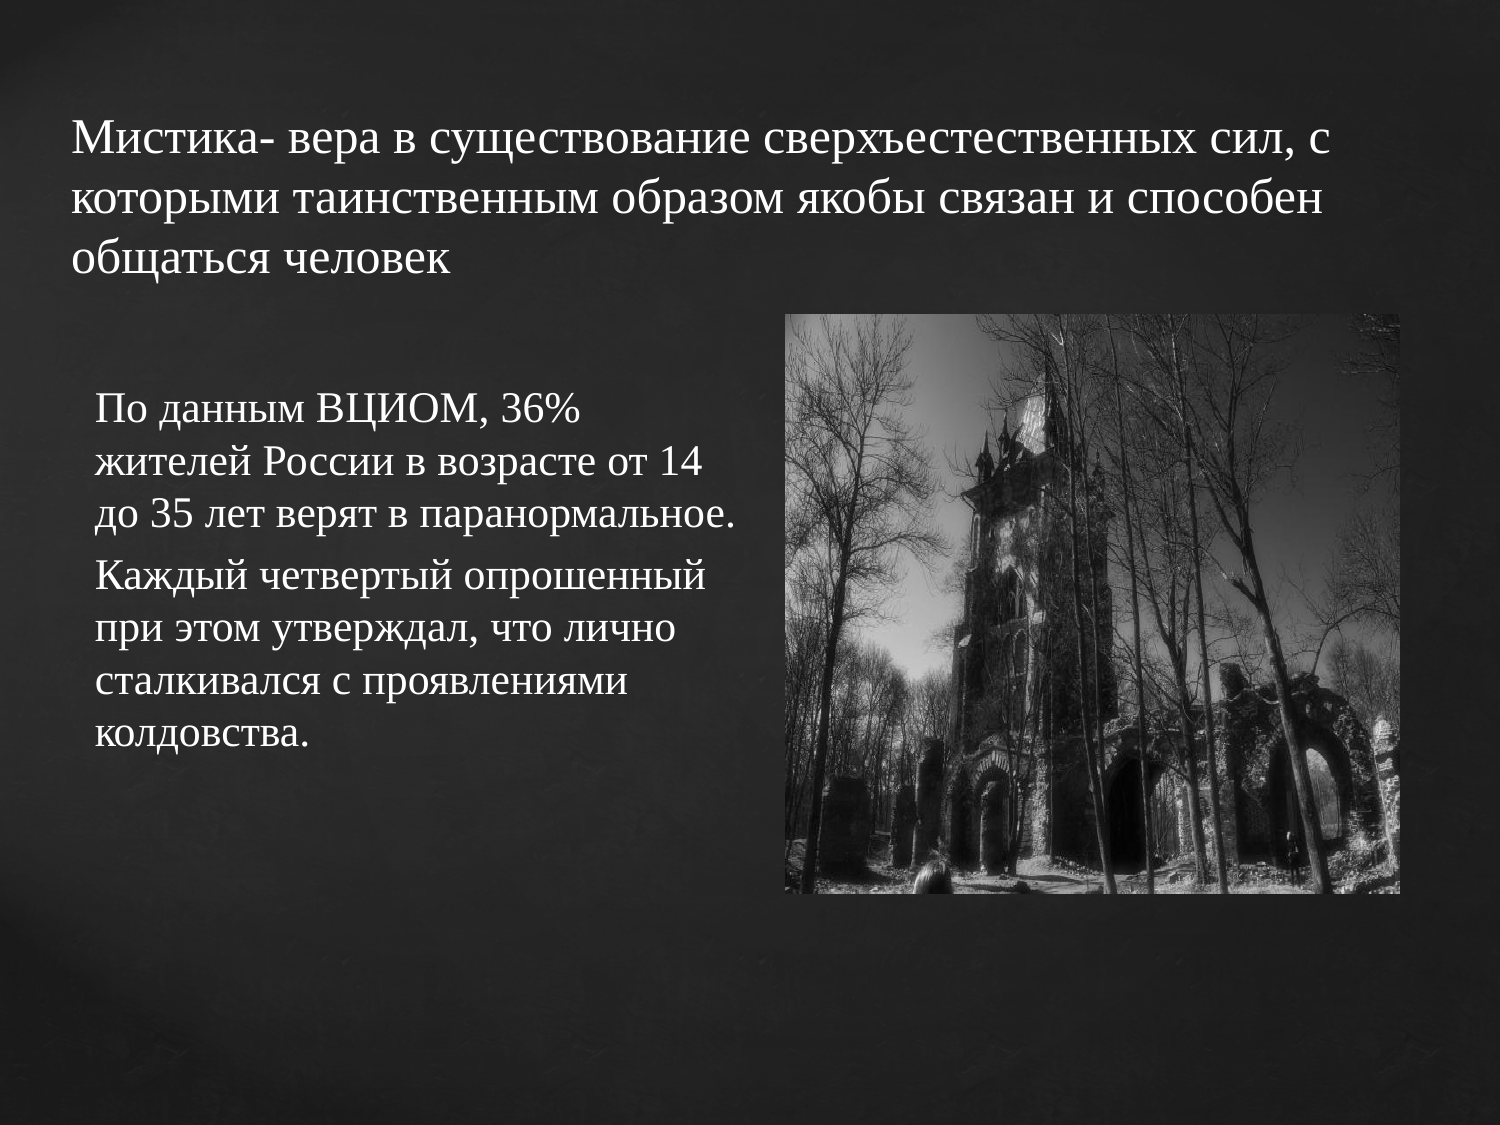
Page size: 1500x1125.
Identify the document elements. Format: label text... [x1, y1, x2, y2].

title Мистика- вера в существование сверхъестественных сил, с которыми таинственным образом якобы связан и способен общаться человек [53, 54, 1424, 291]
picture [784, 313, 1401, 894]
list По данным ВЦИОМ, 36% жителей России в возрасте от 14 до 35 лет верят в паранормальное. Каждый четвертый опрошенный при этом утверждал, что лично сталкивался с проявлениями колдовства. [76, 302, 762, 894]
